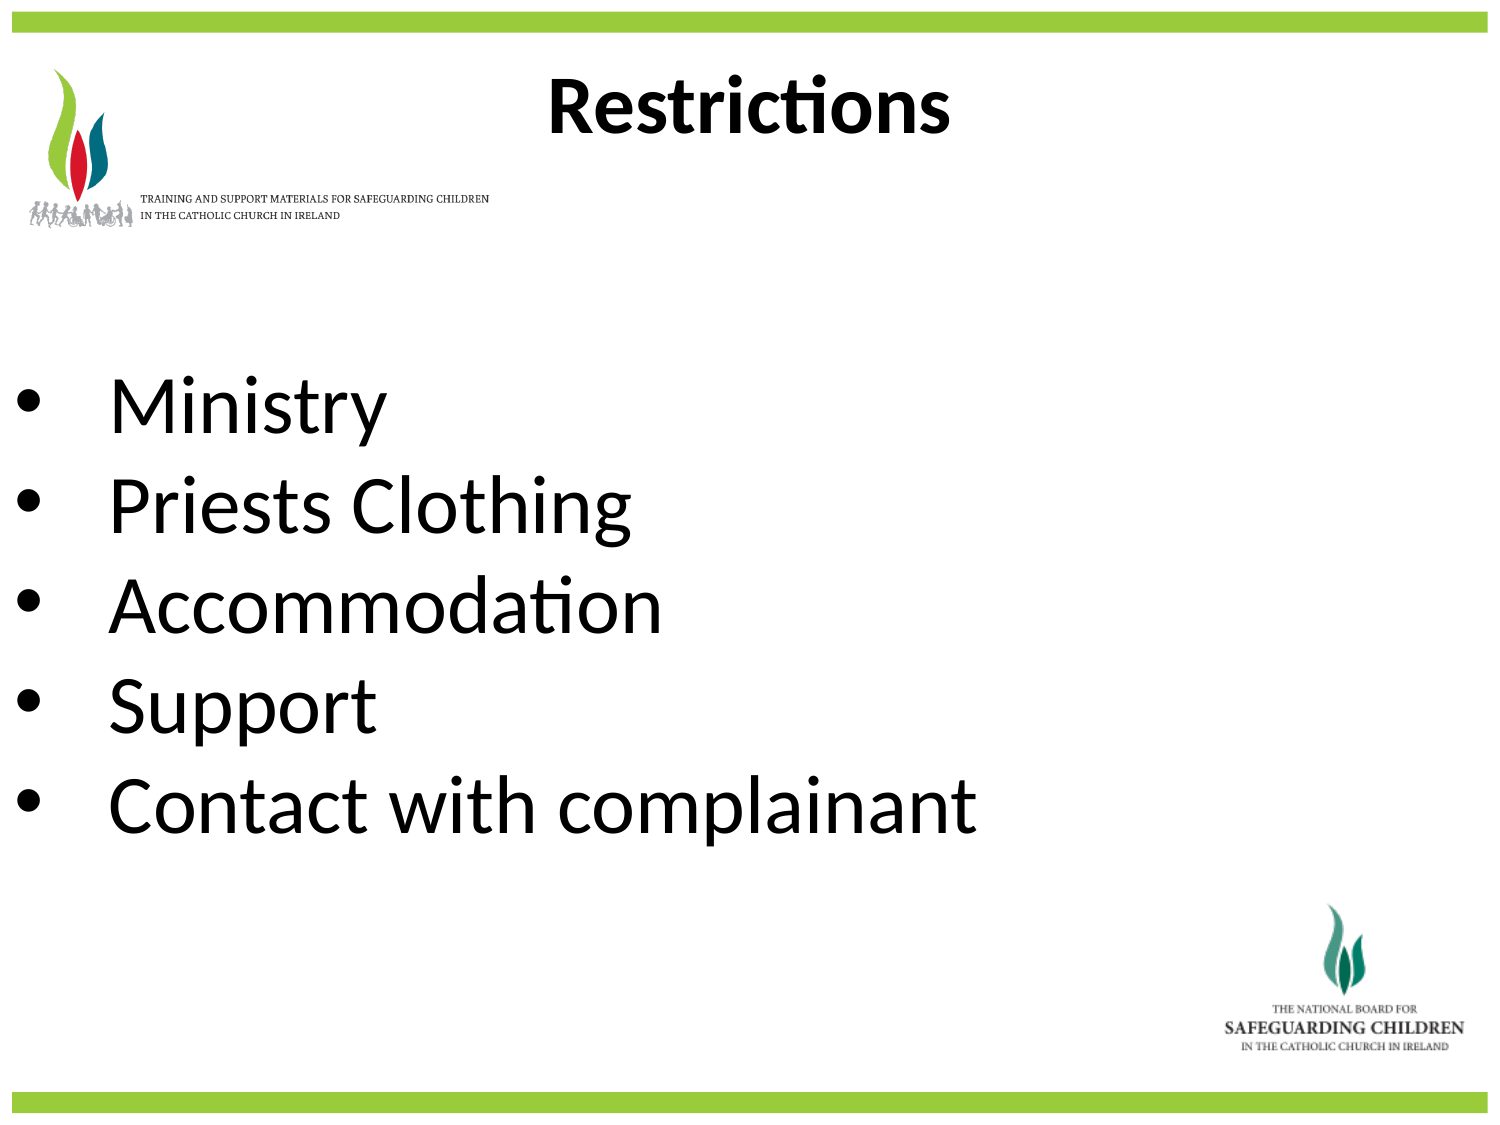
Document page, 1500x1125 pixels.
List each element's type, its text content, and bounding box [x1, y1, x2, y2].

text_box Restrictions Ministry Priests Clothing Accommodation Support Contact with complainant [0, 42, 1500, 958]
